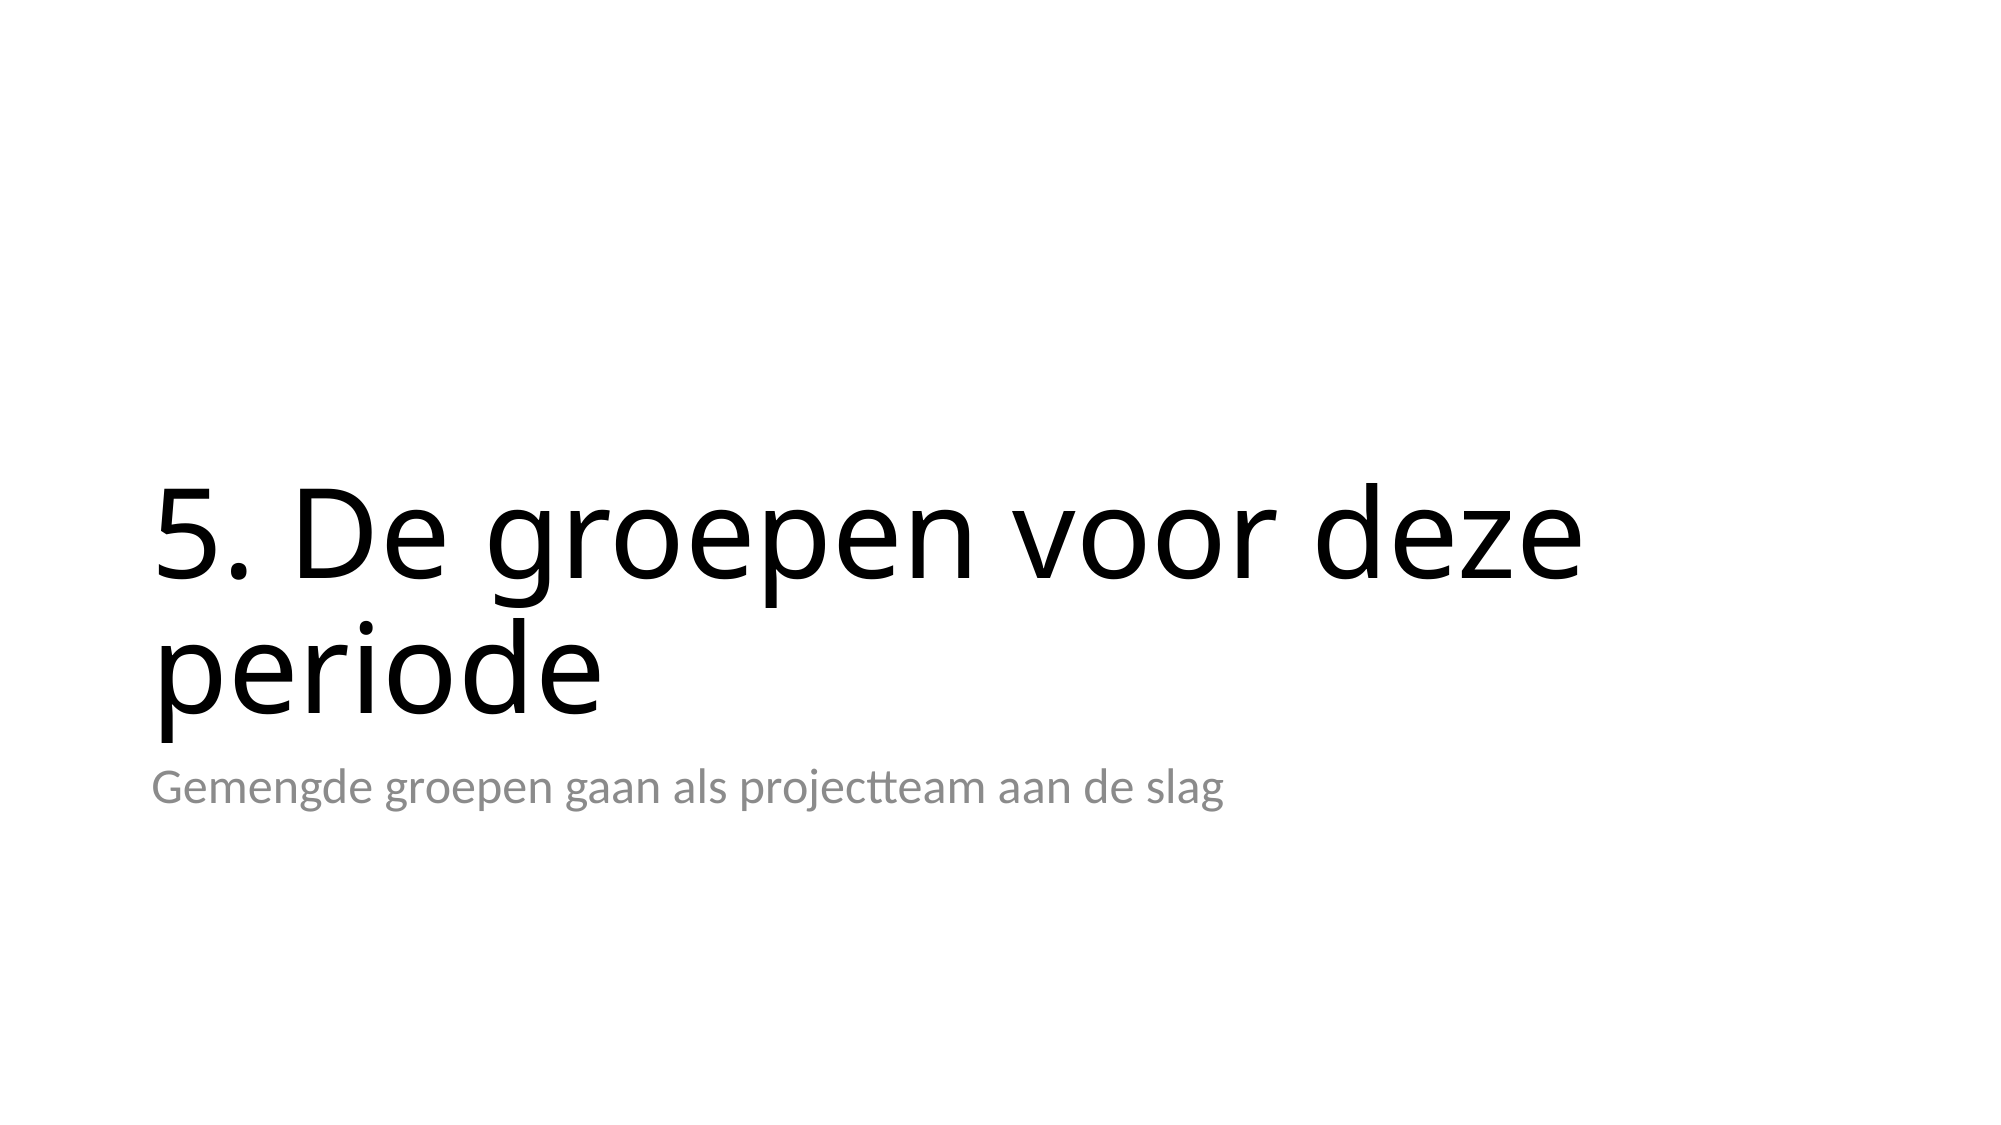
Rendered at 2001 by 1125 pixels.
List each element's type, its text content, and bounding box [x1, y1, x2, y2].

list Gemengde groepen gaan als projectteam aan de slag [136, 752, 1862, 999]
title 5. De groepen voor deze periode [136, 280, 1862, 749]
